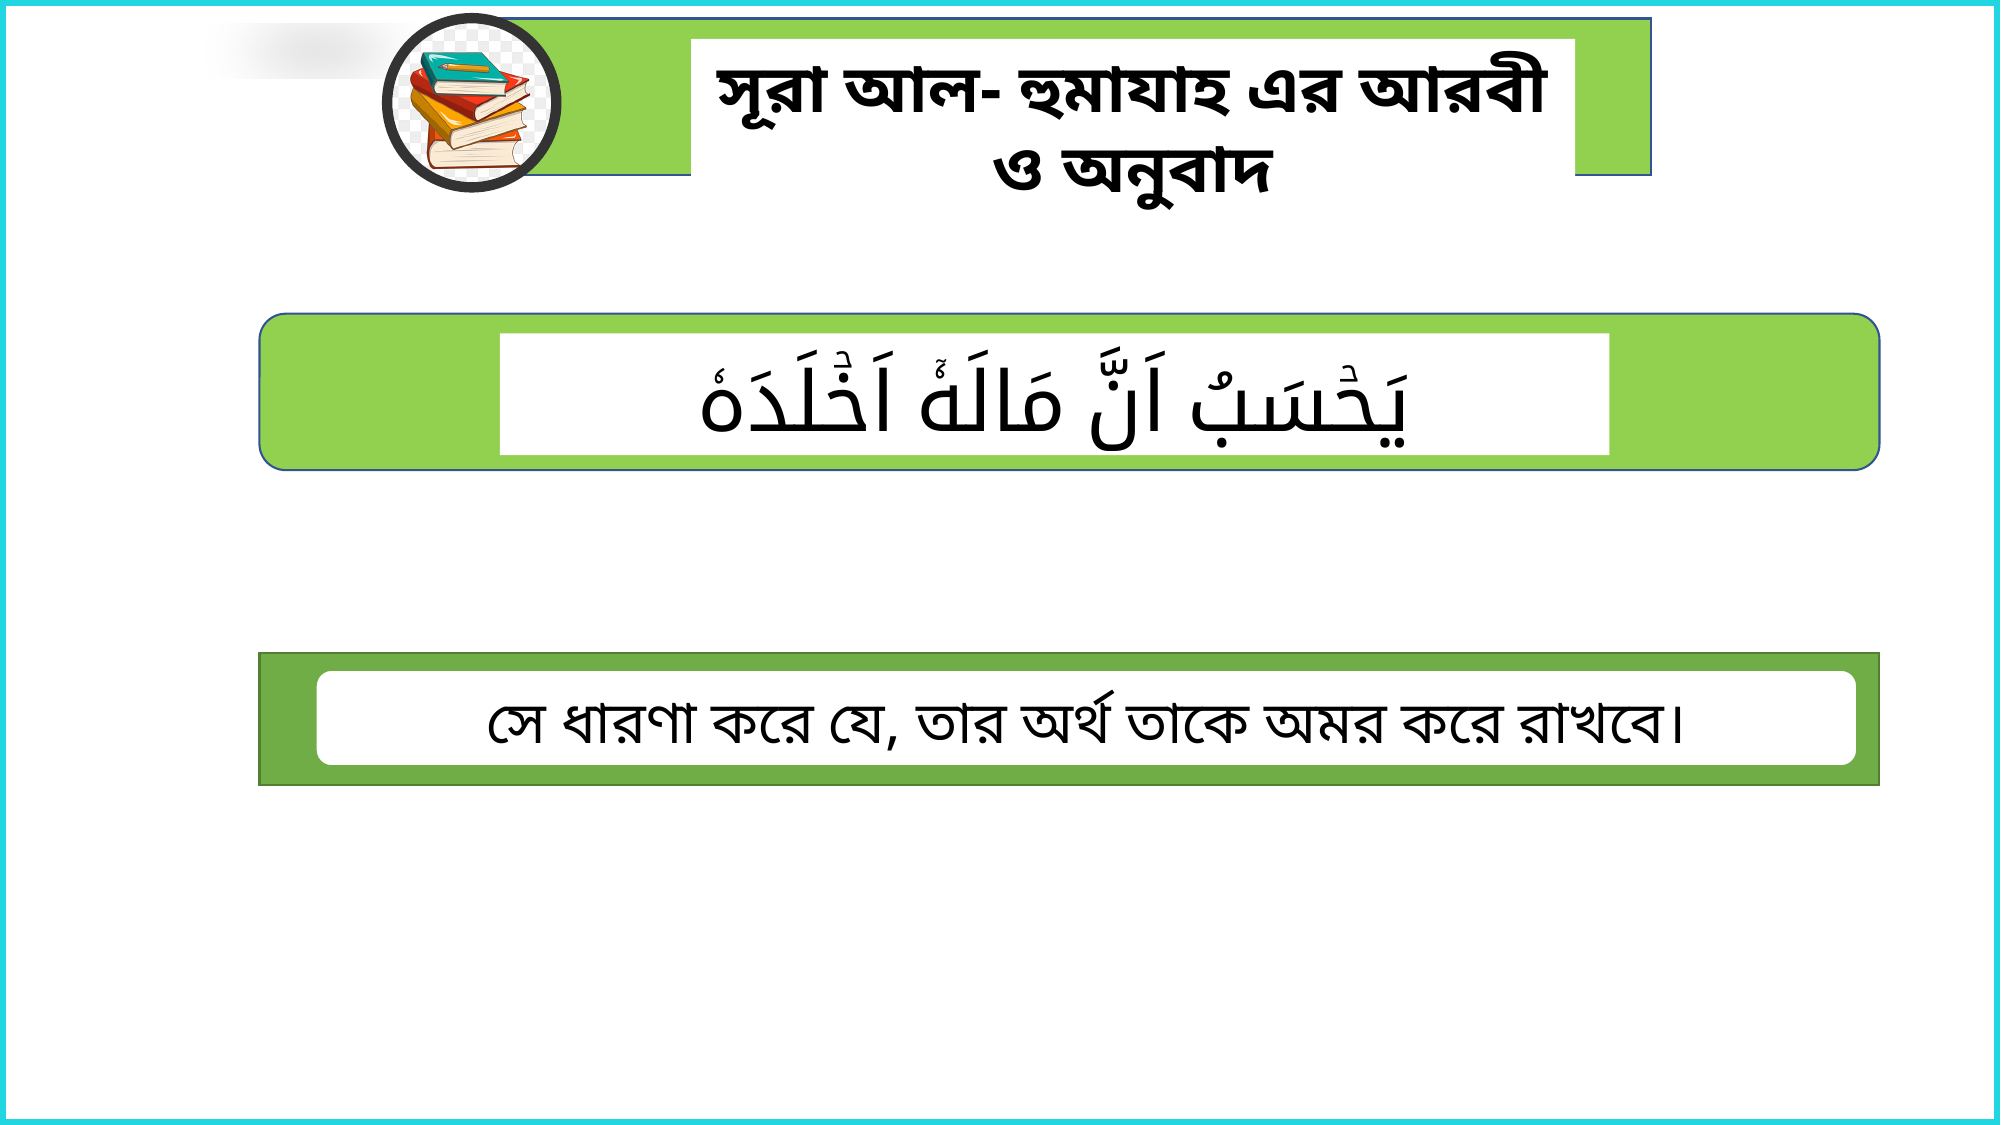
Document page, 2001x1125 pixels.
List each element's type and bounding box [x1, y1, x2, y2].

text_box [0, 0, 2000, 1125]
text_box [259, 653, 1880, 785]
text_box [387, 18, 1652, 188]
text_box [259, 313, 1880, 471]
